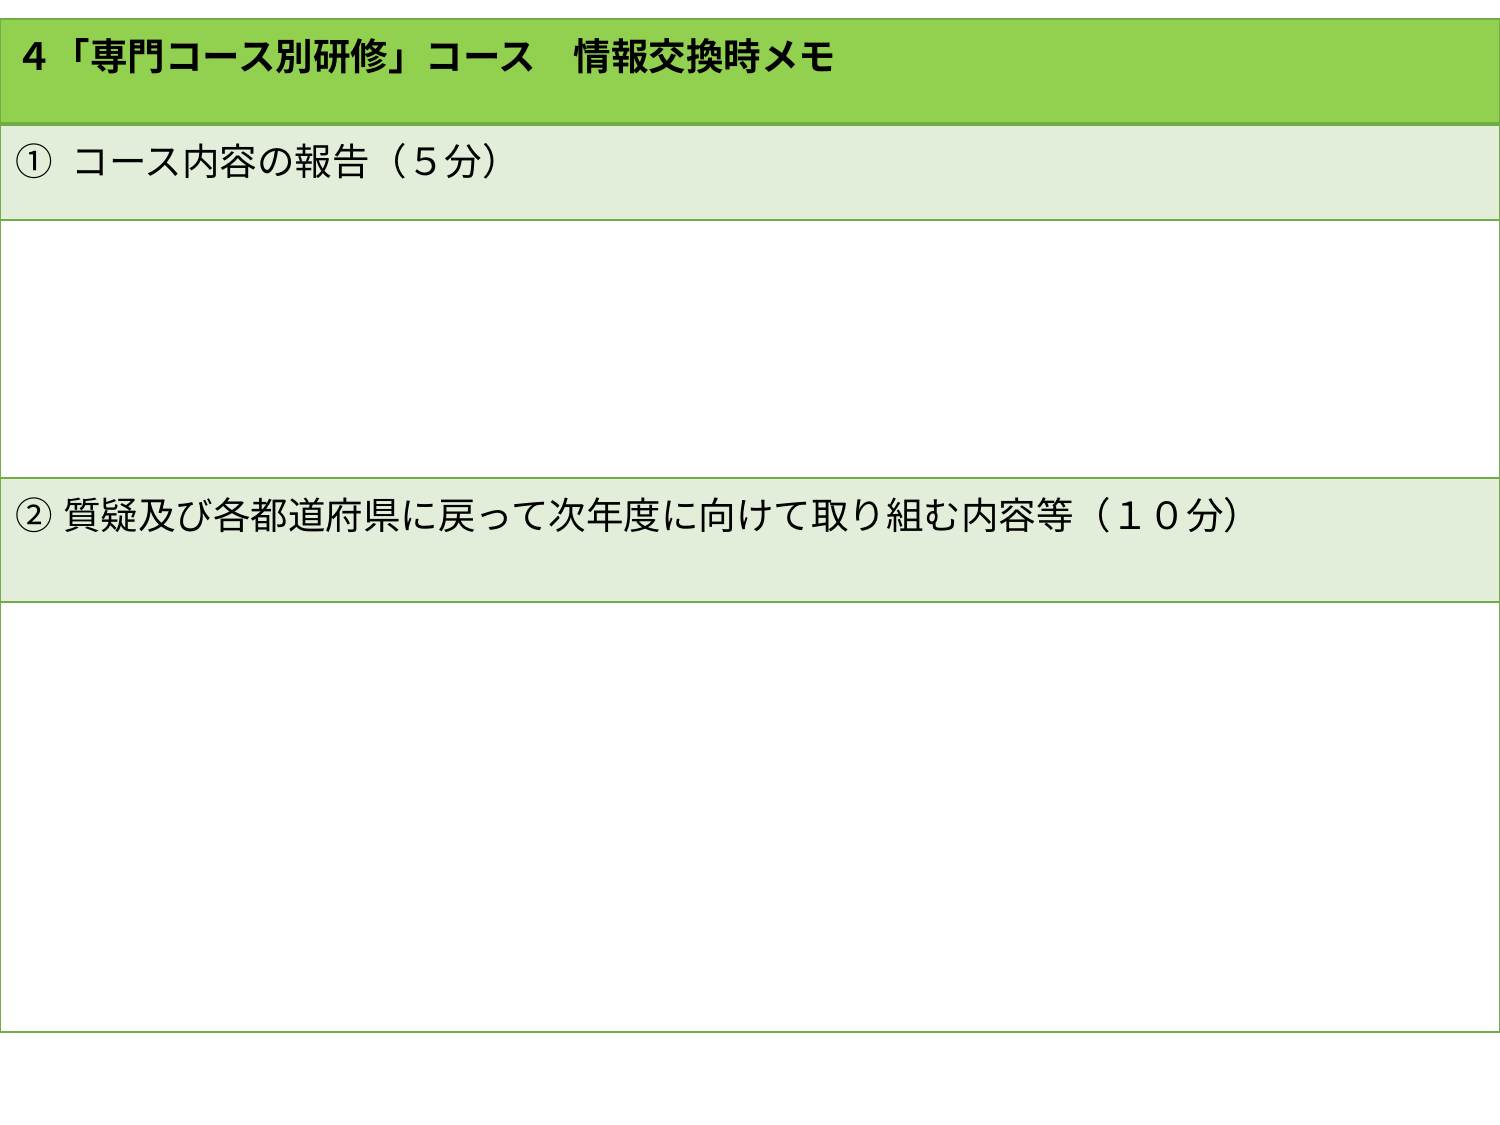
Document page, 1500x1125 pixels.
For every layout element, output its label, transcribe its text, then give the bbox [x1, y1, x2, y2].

table_header ４「専門コース別研修」コース 情報交換時メモ [1, 20, 1499, 122]
table_cell [1, 603, 1499, 1031]
table_cell ②質疑及び各都道府県に戻って次年度に向けて取り組む内容等（１０分） [1, 479, 1499, 601]
table_cell ① コース内容の報告（５分） [1, 126, 1499, 219]
table_cell [1, 221, 1499, 477]
